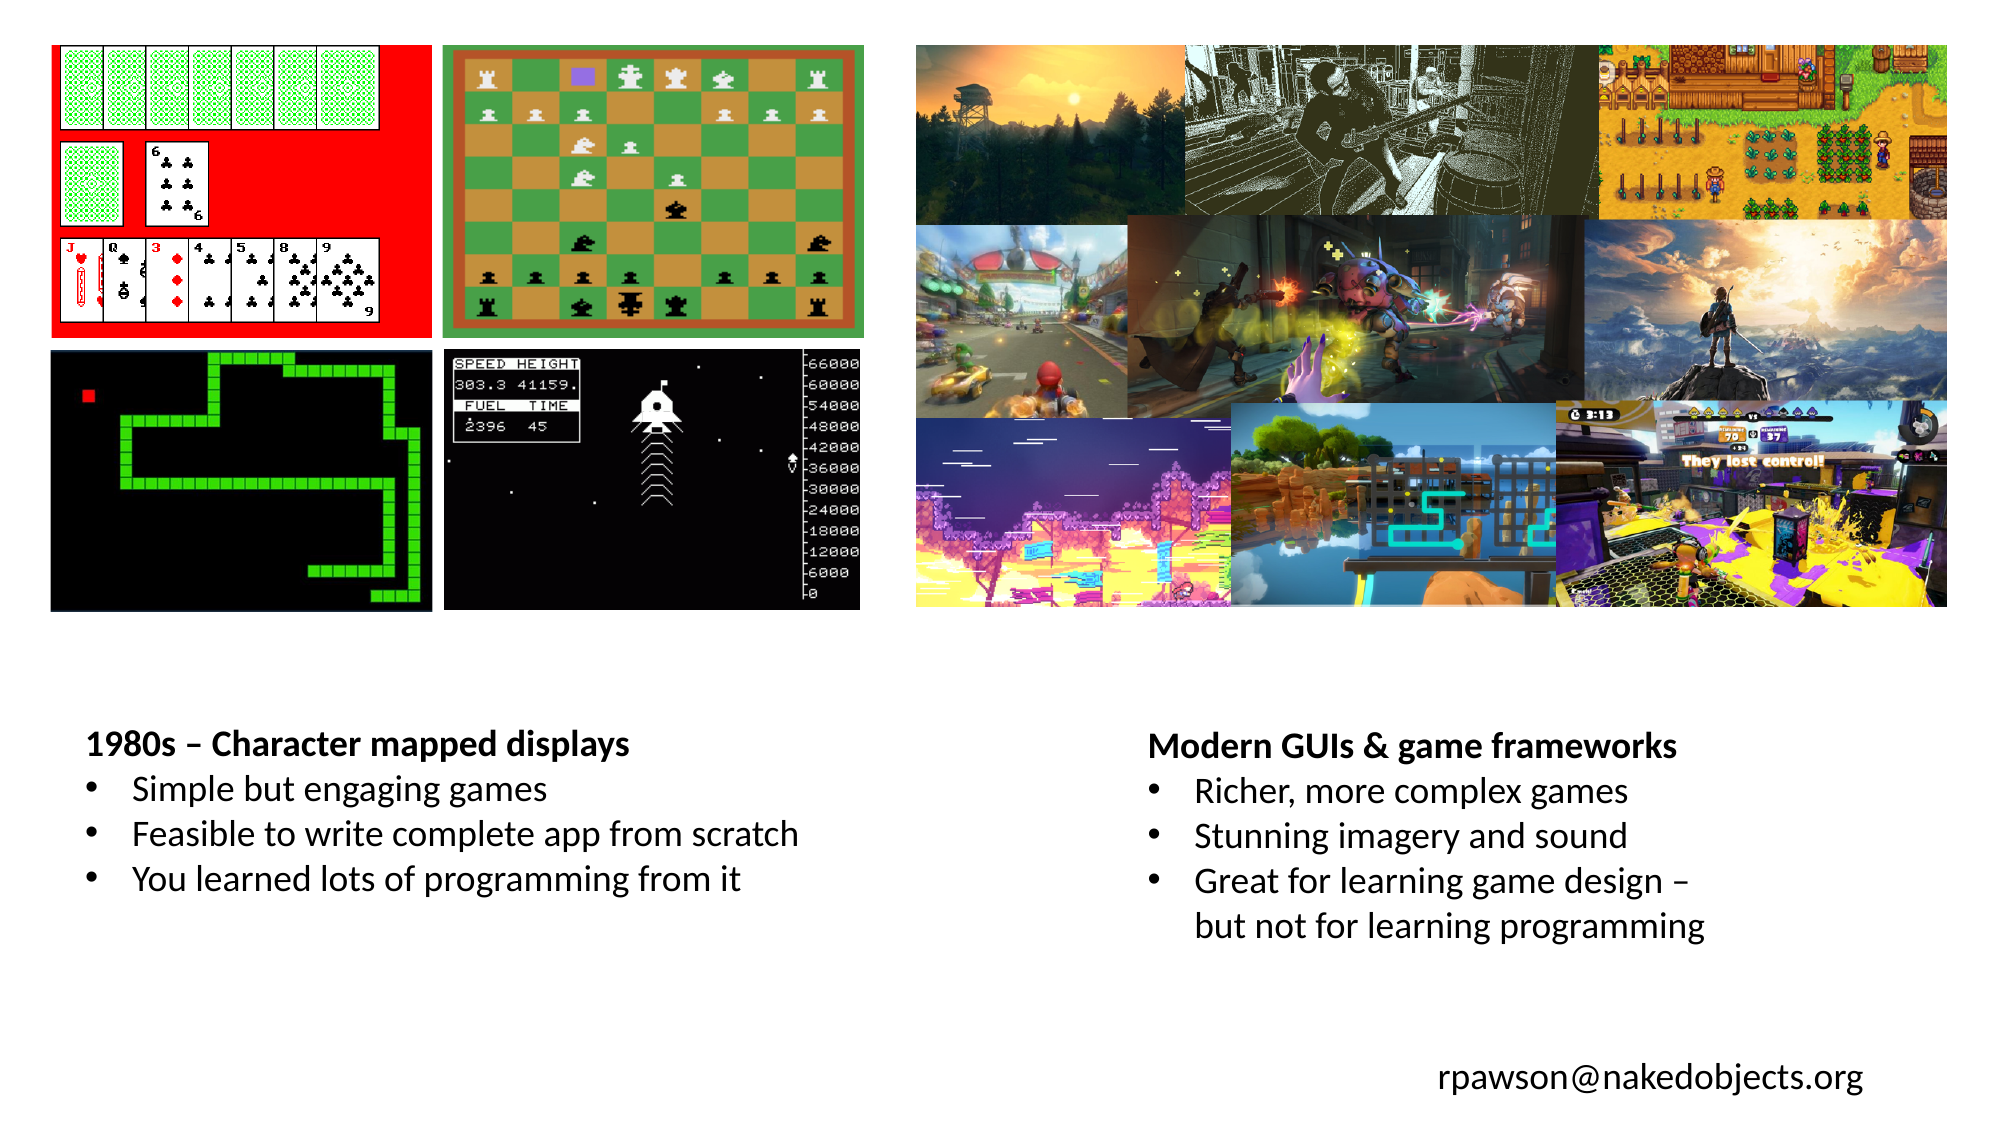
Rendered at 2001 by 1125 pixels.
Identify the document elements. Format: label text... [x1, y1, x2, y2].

picture [916, 45, 1947, 607]
text_box Modern GUIs & game frameworks Richer, more complex games Stunning imagery and sound Great for learning game design – but not for learning programming [1132, 713, 1863, 954]
text_box 1980s – Character mapped displays Simple but engaging games Feasible to write complete app from scratch You learned lots of programming from it [70, 711, 815, 906]
picture [51, 45, 432, 338]
picture [50, 349, 433, 612]
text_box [444, 349, 860, 610]
picture [442, 45, 864, 338]
